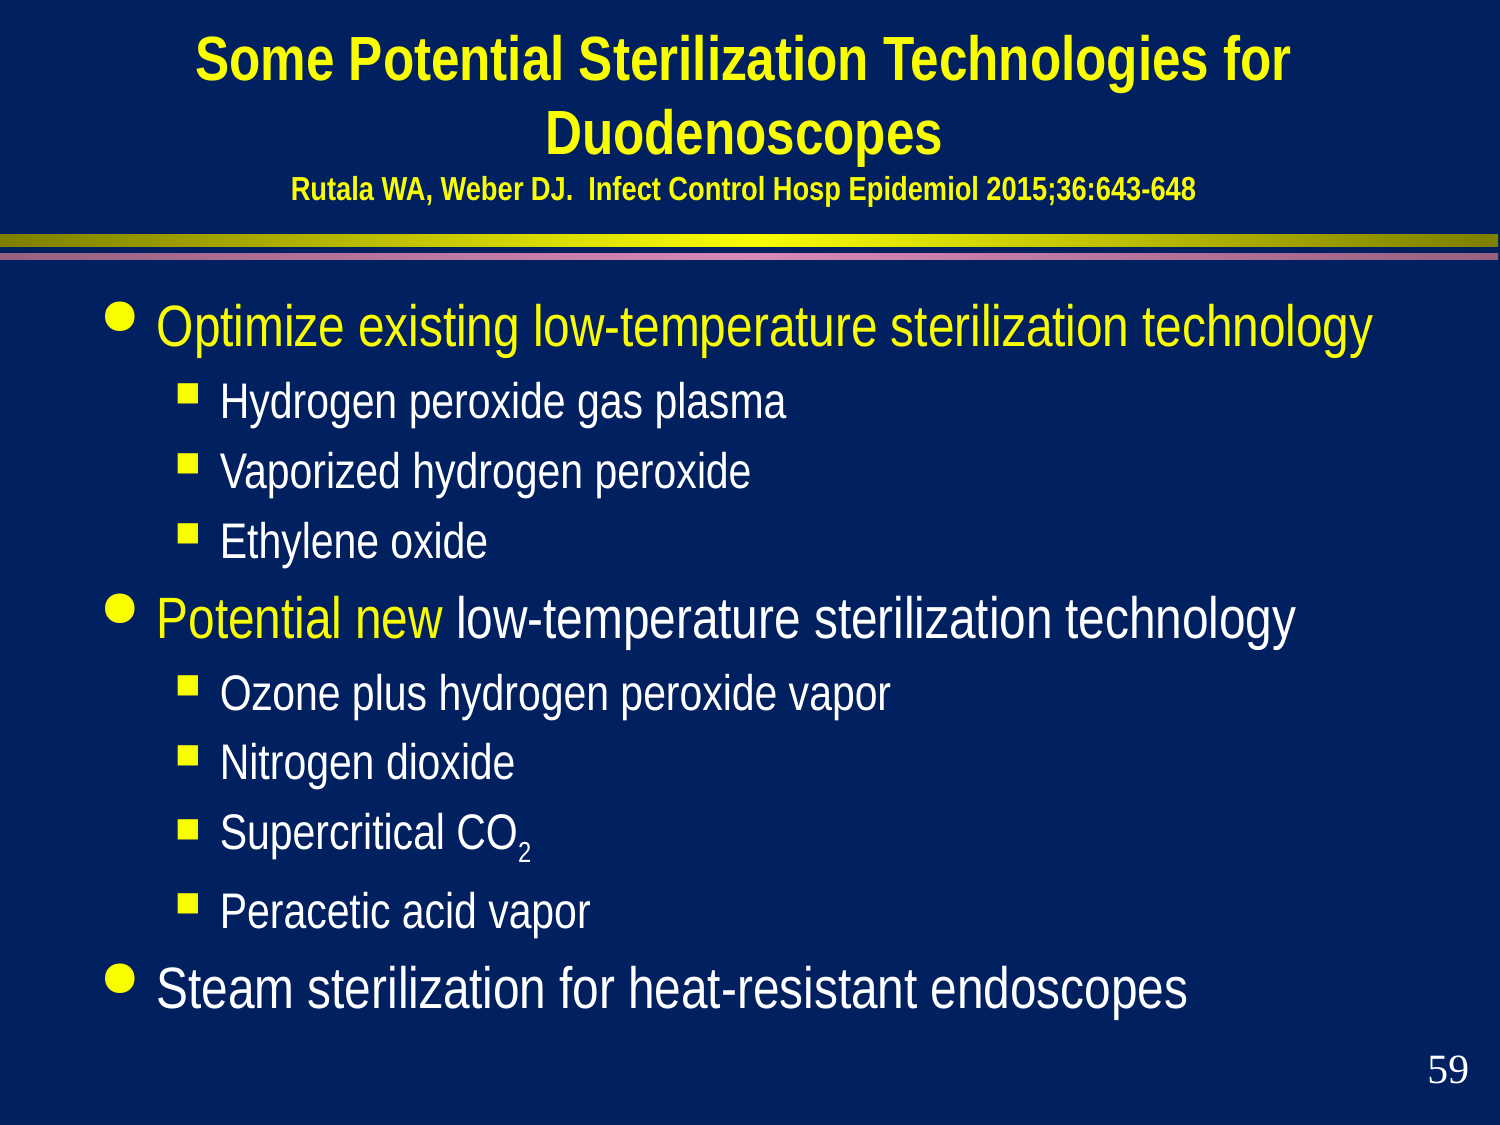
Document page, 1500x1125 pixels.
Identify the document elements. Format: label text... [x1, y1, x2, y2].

list Optimize existing low-temperature sterilization technology Hydrogen peroxide gas plasma Vaporized hydrogen peroxide Ethylene oxide Potential new low-temperature sterilization technology Ozone plus hydrogen peroxide vapor Nitrogen dioxide Supercritical CO2 Peracetic acid vapor Steam sterilization for heat-resistant endoscopes [88, 281, 1412, 1000]
title Some Potential Sterilization Technologies for Duodenoscopes Rutala WA, Weber DJ. Infect Control Hosp Epidemiol 2015;36:643-648 [22, 0, 1466, 215]
text_box 59 [1412, 1034, 1485, 1100]
